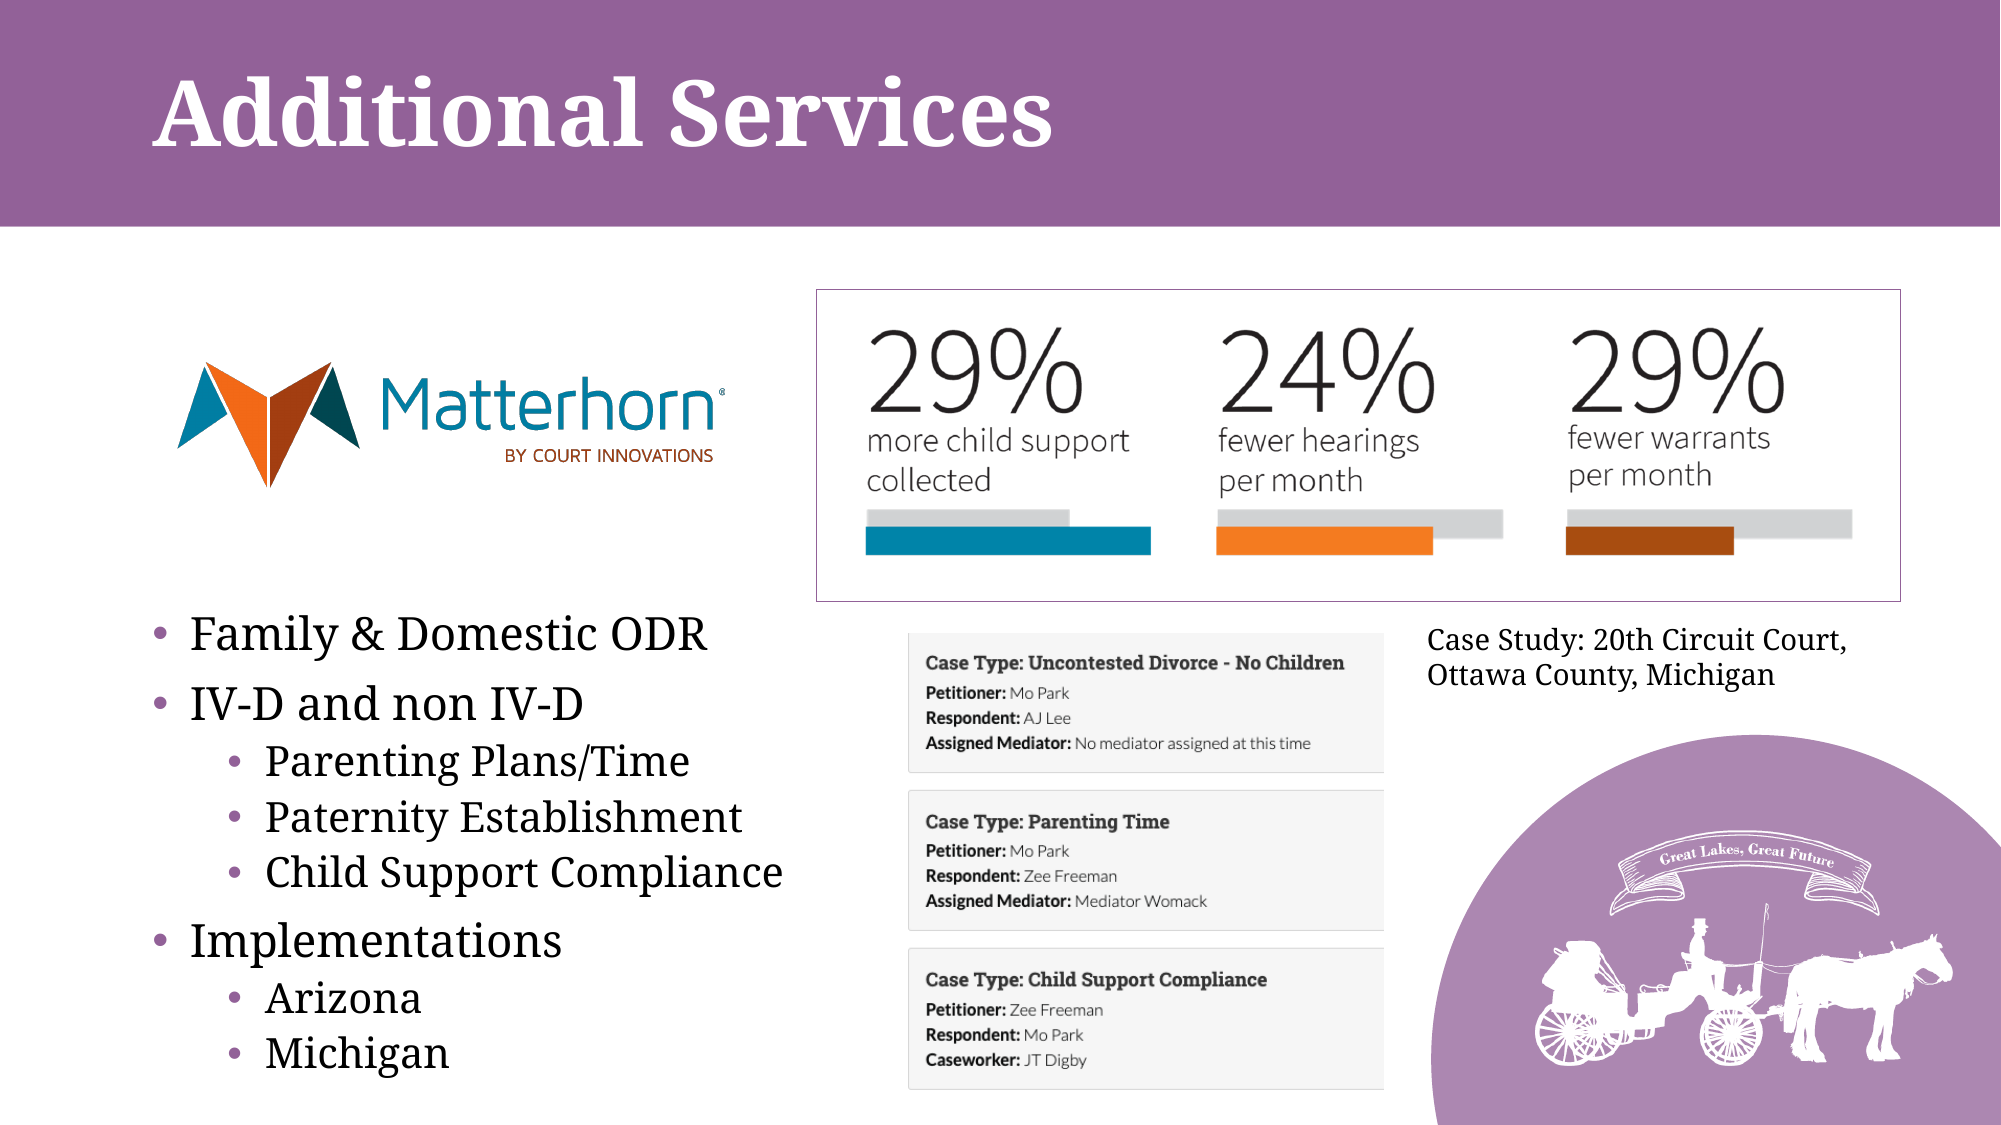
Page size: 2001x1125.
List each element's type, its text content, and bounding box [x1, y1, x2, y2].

list Family & Domestic ODR IV-D and non IV-D Parenting Plans/Time Paternity Establishment Child Support Compliance Implementations Arizona Michigan [137, 603, 855, 1091]
picture [177, 361, 725, 491]
picture [908, 633, 1384, 1091]
picture [816, 289, 1901, 602]
text_box Case Study: 20th Circuit Court, Ottawa County, Michigan [1412, 613, 1901, 699]
picture [1535, 830, 1953, 1066]
title Additional Services [137, 59, 1863, 278]
